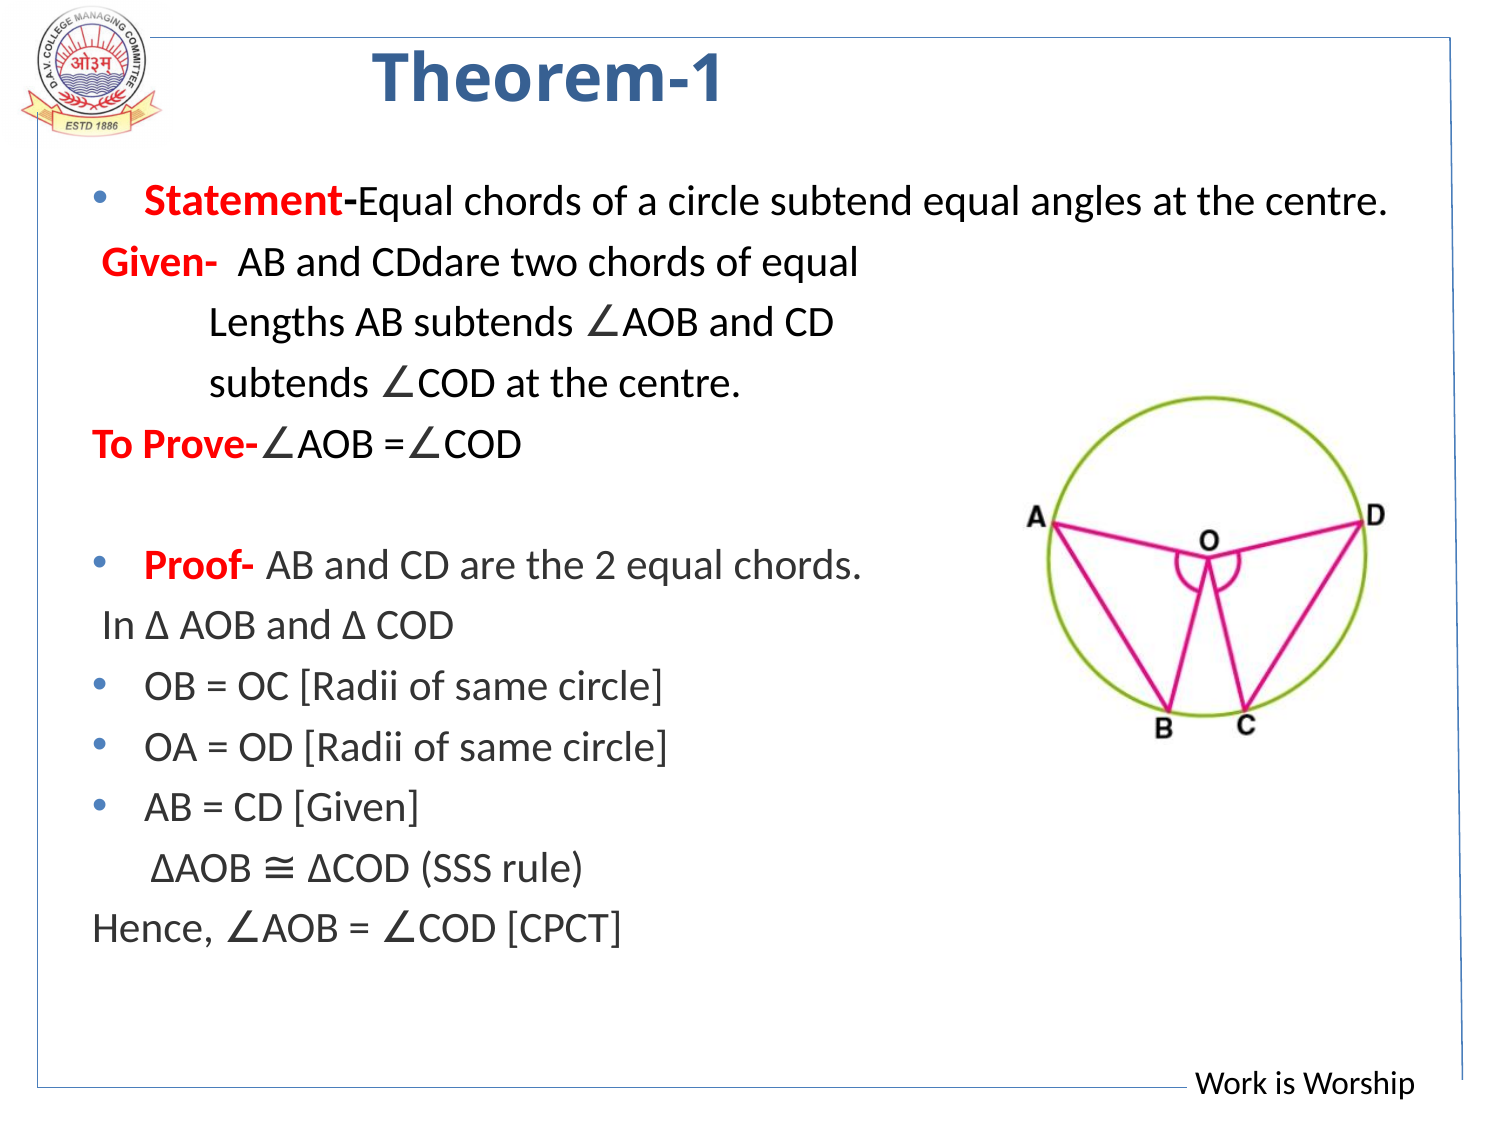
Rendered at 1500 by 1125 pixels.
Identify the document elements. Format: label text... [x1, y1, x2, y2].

picture [30, 29, 145, 120]
title Theorem-1 [250, 26, 849, 161]
picture [1003, 380, 1393, 745]
list Statement-Equal chords of a circle subtend equal angles at the centre. Given- AB and CDdare two chords of equal Lengths AB subtends ∠AOB and CD subtends ∠COD at the centre. To Prove-∠AOB =∠COD Proof- AB and CD are the 2 equal chords. In Δ AOB and Δ COD OB = OC [Radii of same circle] OA = OD [Radii of same circle] AB = CD [Given] ΔAOB ≅ ΔCOD (SSS rule) Hence, ∠AOB = ∠COD [CPCT] [77, 161, 1416, 1002]
